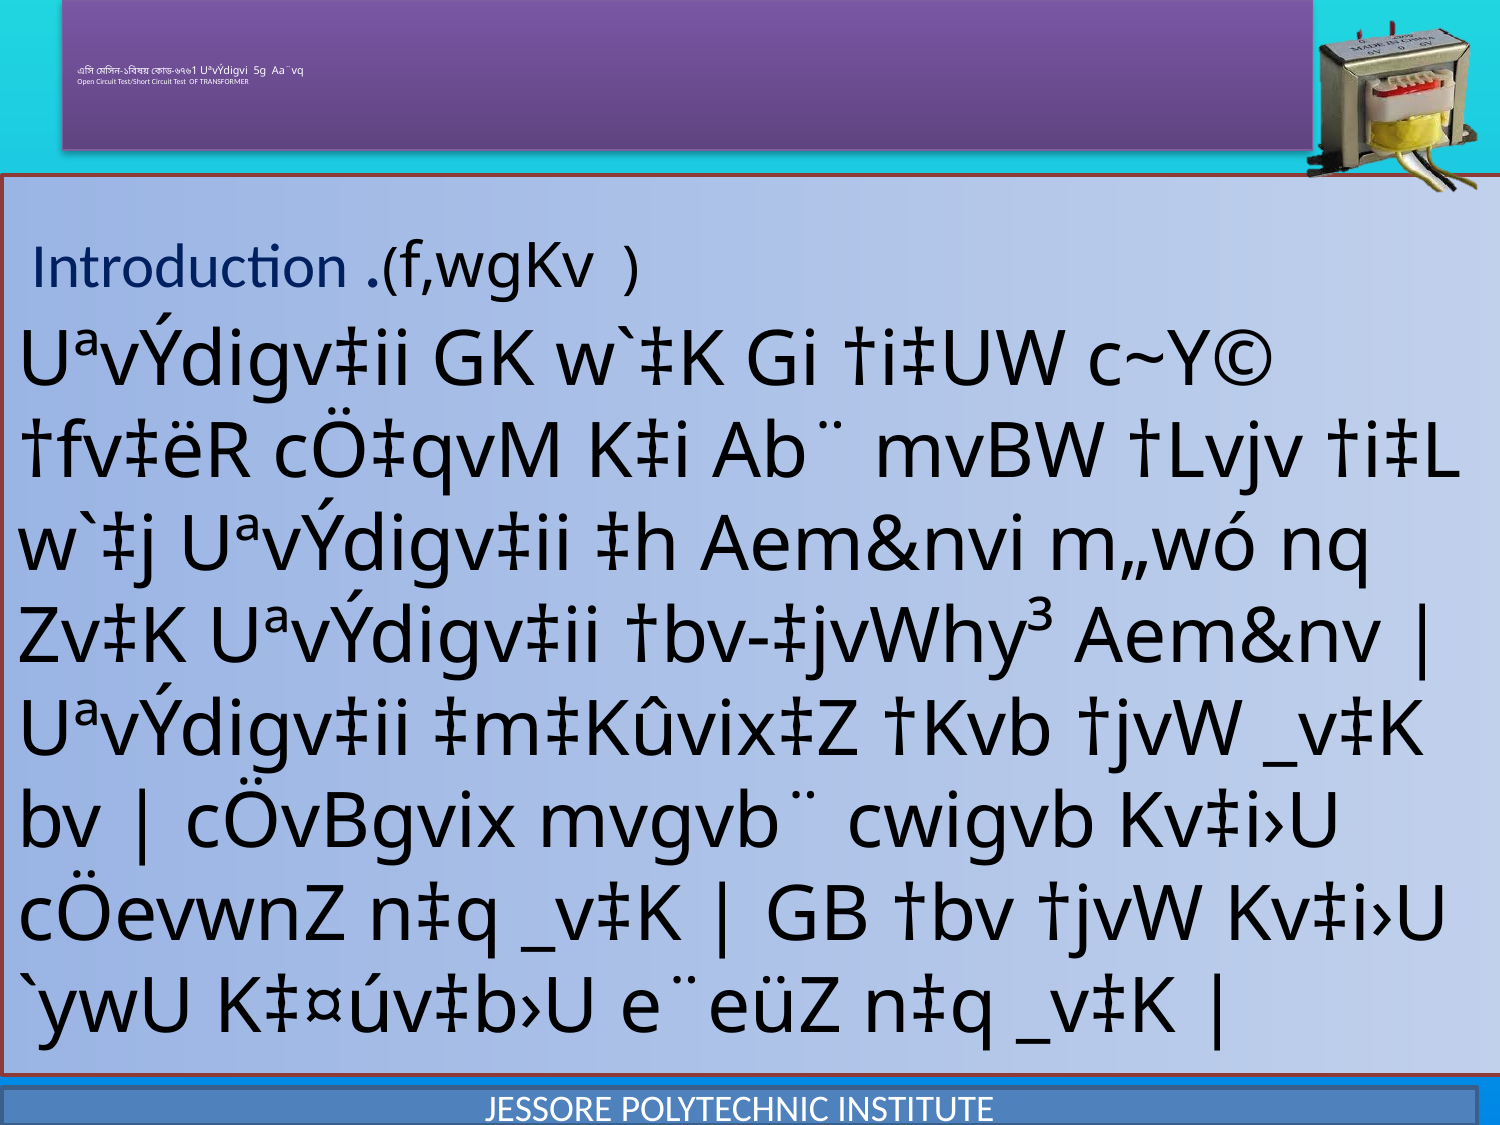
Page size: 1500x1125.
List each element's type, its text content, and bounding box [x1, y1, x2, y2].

picture [1287, 0, 1500, 213]
text_box JESSORE POLYTECHNIC INSTITUTE [0, 1085, 1479, 1125]
title এসি মেসিন-১বিষয় কোড-৬৭৬1 UªvÝdigvi 5g Aa¨vq Open Circuit Test/Short Circuit Test OF TRANSFORMER [62, 0, 1285, 151]
list Introduction .(f‚wgKv ) UªvÝdigv‡ii GK w`‡K Gi †i‡UW c~Y© †fv‡ëR cÖ‡qvM K‡i Ab¨ mvBW †Lvjv †i‡L w`‡j UªvÝdigv‡ii ‡h Aem&nvi m„wó nq Zv‡K UªvÝdigv‡ii †bv-‡jvWhy³ Aem&nv | UªvÝdigv‡ii ‡m‡Kûvix‡Z †Kvb †jvW _v‡K bv | cÖvBgvix mvgvb¨ cwigvb Kv‡i›U cÖevwnZ n‡q _v‡K | GB †bv †jvW Kv‡i›U `ywU K‡¤úv‡b›U e¨eüZ n‡q _v‡K | [0, 173, 1500, 1077]
